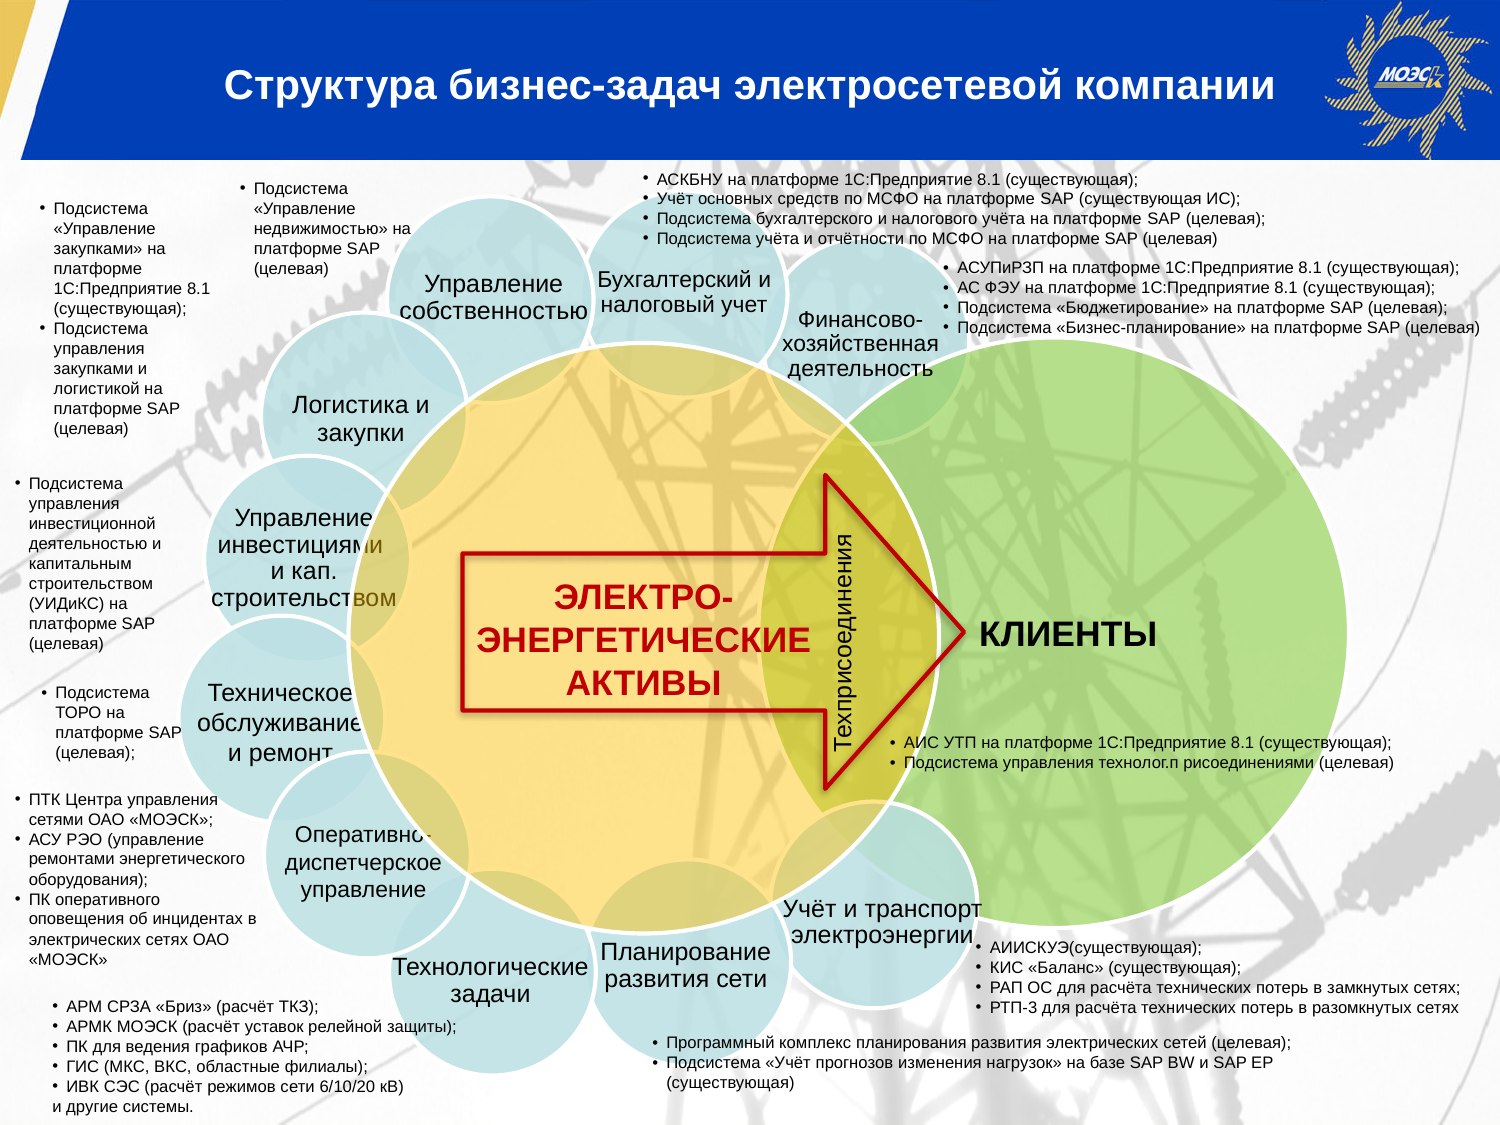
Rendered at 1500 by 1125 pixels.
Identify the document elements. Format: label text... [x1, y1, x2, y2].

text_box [174, 187, 1350, 1076]
picture [0, 0, 1500, 1125]
title Структура бизнес-задач электросетевой компании [74, 20, 1426, 146]
